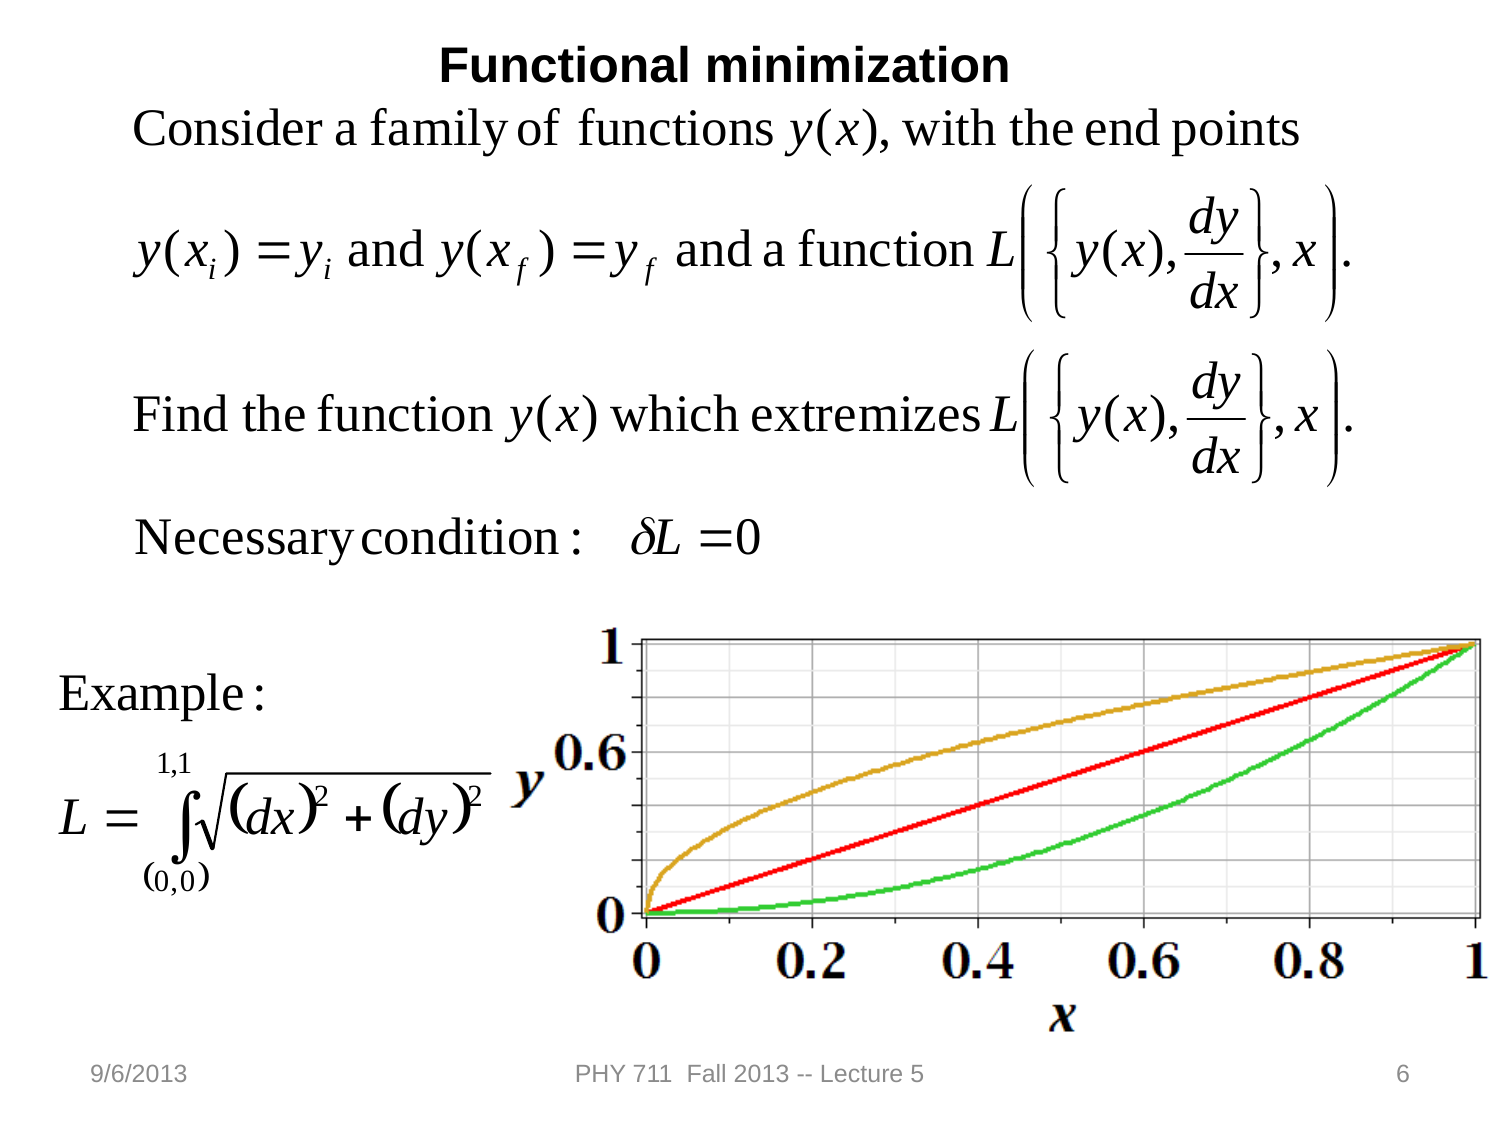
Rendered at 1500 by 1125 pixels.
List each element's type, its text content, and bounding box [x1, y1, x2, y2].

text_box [49, 662, 500, 910]
slide_number 6 [1074, 1058, 1425, 1103]
text_box Functional minimization [99, 25, 1350, 100]
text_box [124, 95, 1363, 580]
picture [499, 605, 1500, 1049]
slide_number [75, 1042, 425, 1103]
footer PHY 711 Fall 2013 -- Lecture 5 [512, 1058, 988, 1103]
